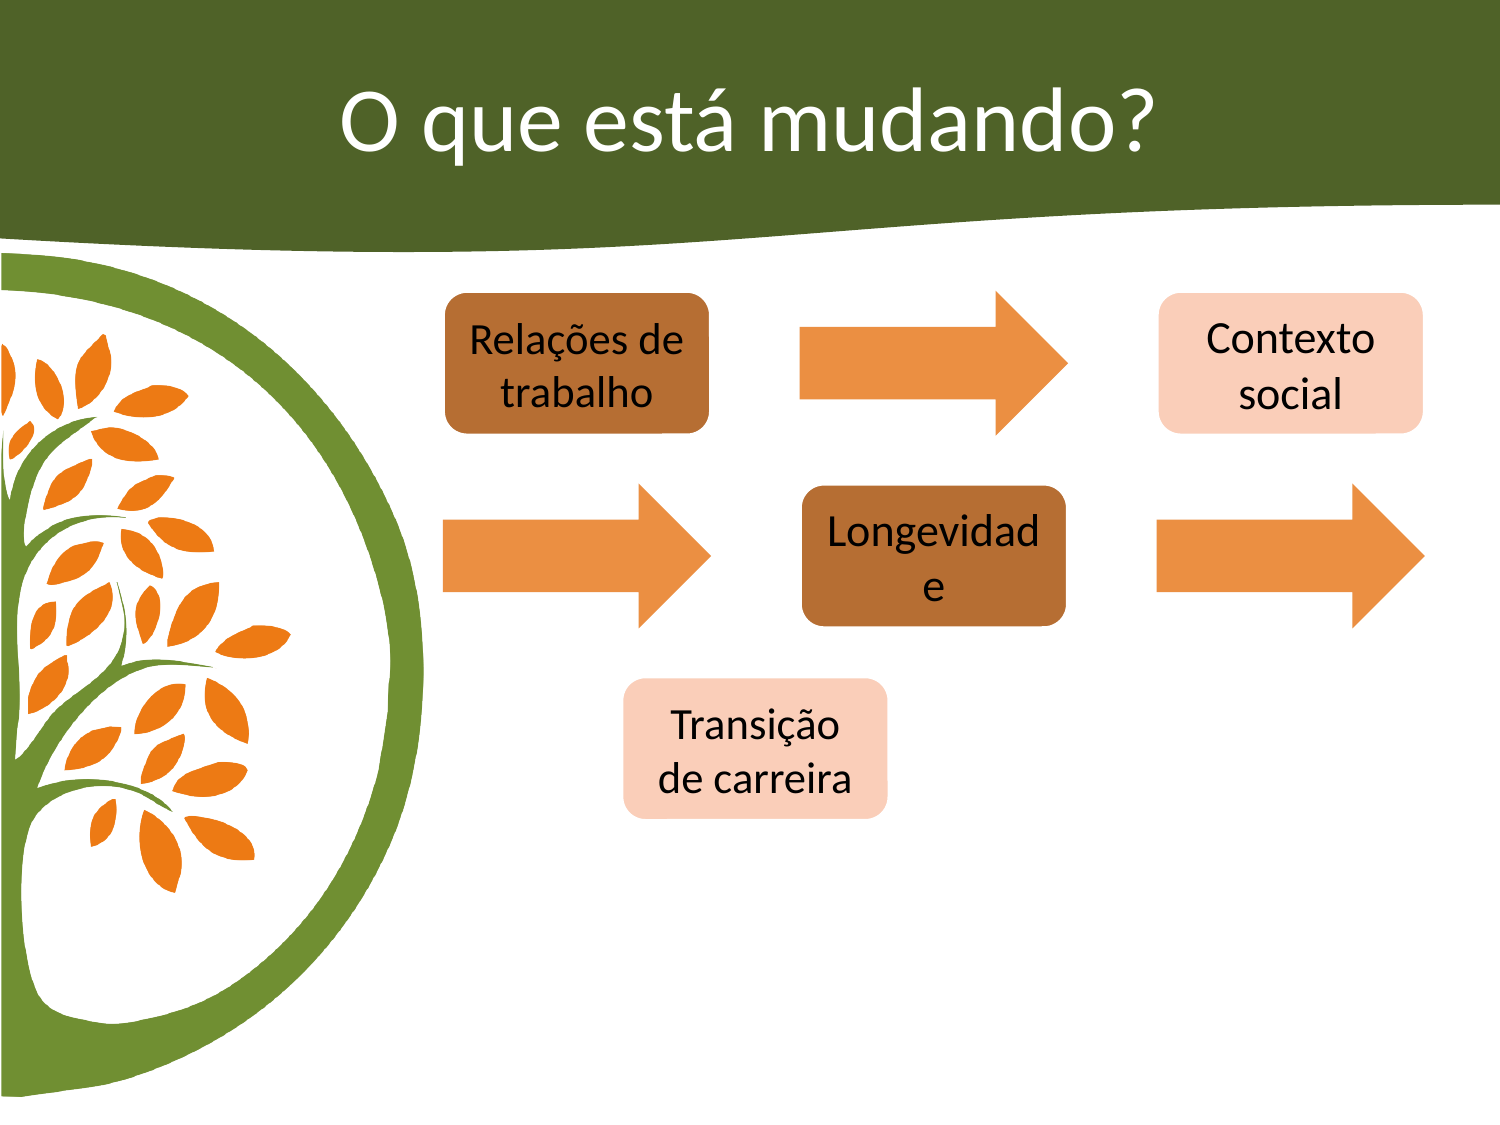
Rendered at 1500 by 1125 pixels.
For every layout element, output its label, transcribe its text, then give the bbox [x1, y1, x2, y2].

title O que está mudando? [75, 20, 1425, 209]
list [442, 290, 1426, 1034]
picture [1, 253, 479, 1107]
